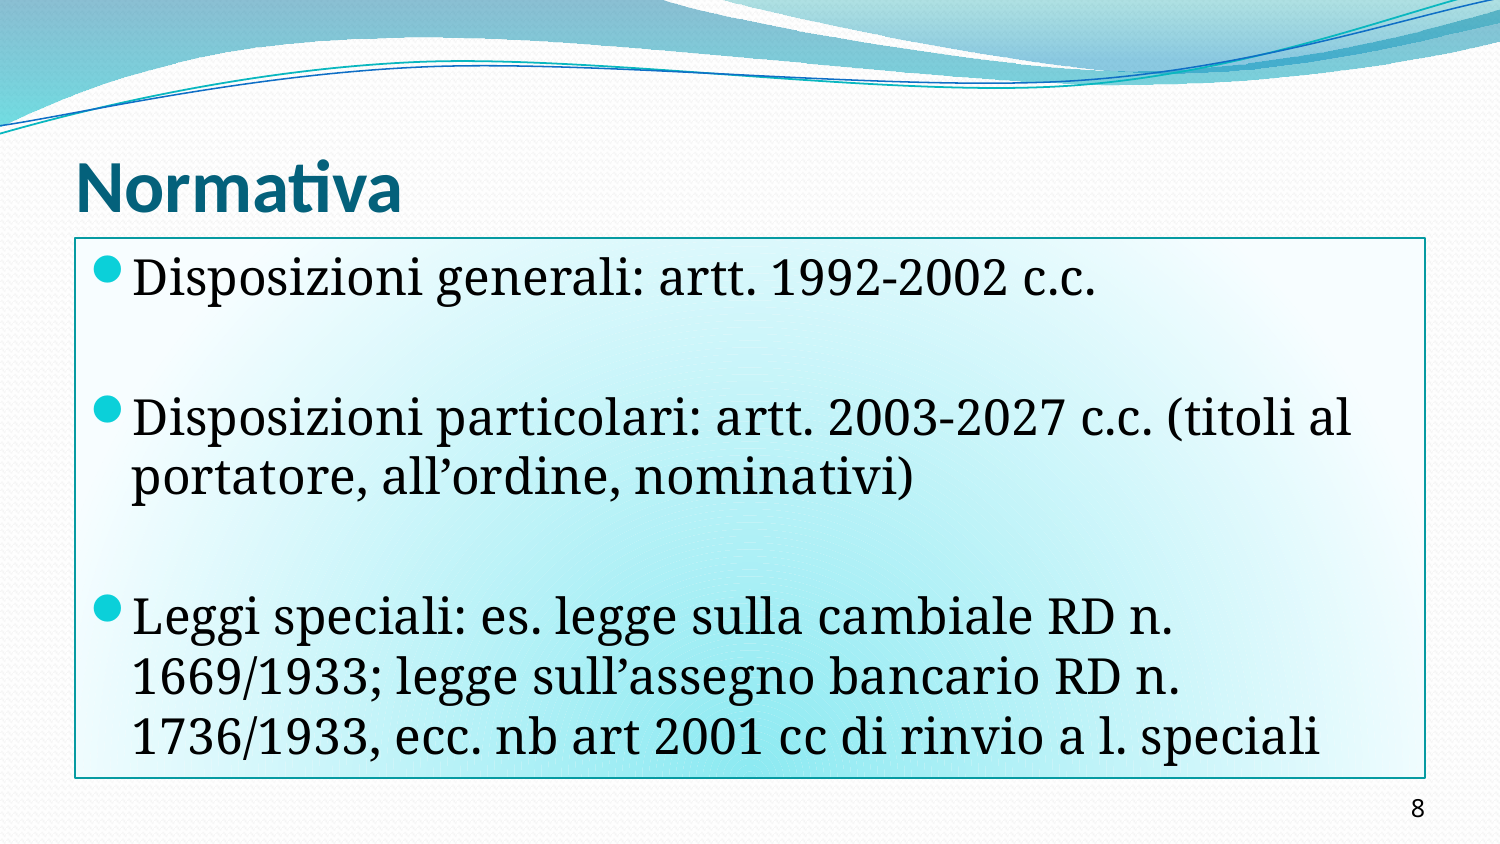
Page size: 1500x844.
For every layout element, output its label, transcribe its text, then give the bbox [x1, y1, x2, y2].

list Disposizioni generali: artt. 1992-2002 c.c. Disposizioni particolari: artt. 2003-2027 c.c. (titoli al portatore, all’ordine, nominativi) Leggi speciali: es. legge sulla cambiale RD n. 1669/1933; legge sull’assegno bancario RD n. 1736/1933, ecc. nb art 2001 cc di rinvio a l. speciali [74, 237, 1426, 779]
slide_number 8 [1299, 782, 1425, 827]
title Normativa [75, 86, 1425, 228]
